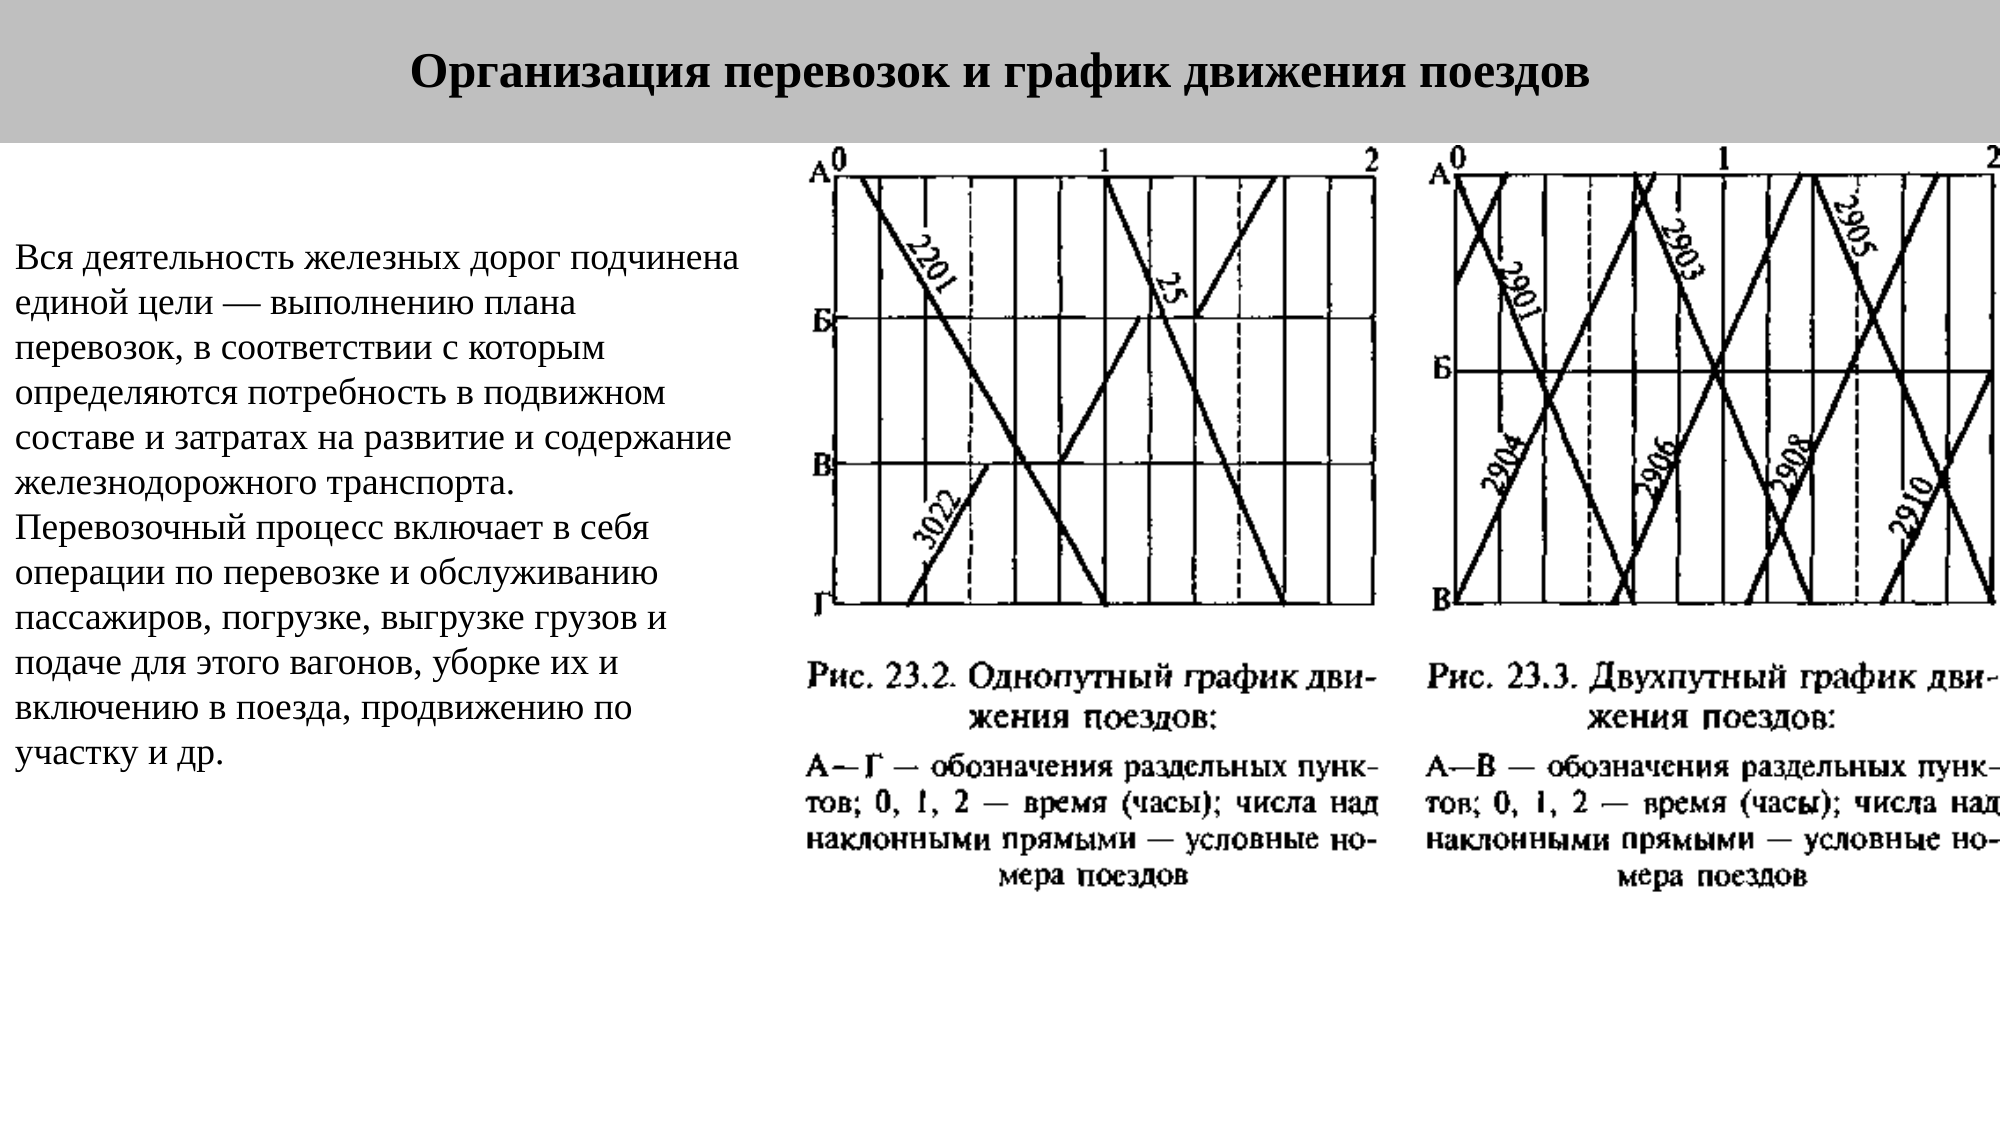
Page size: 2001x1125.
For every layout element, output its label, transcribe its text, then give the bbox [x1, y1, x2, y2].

text_box Организация перевозок и график движения поездов [0, 0, 2000, 143]
text_box Вся деятельность железных дорог подчинена единой цели — выполнению плана перевозок, в соответствии с которым определяются потребность в подвижном составе и затратах на развитие и содержание железнодорожного транспорта. Перевозочный процесс включает в себя операции по перевозке и обслуживанию пассажиров, погрузке, выгрузке грузов и подаче для этого вагонов, уборке их и включению в поезда, продвижению по участку и др. [0, 224, 768, 825]
picture [792, 145, 2000, 910]
